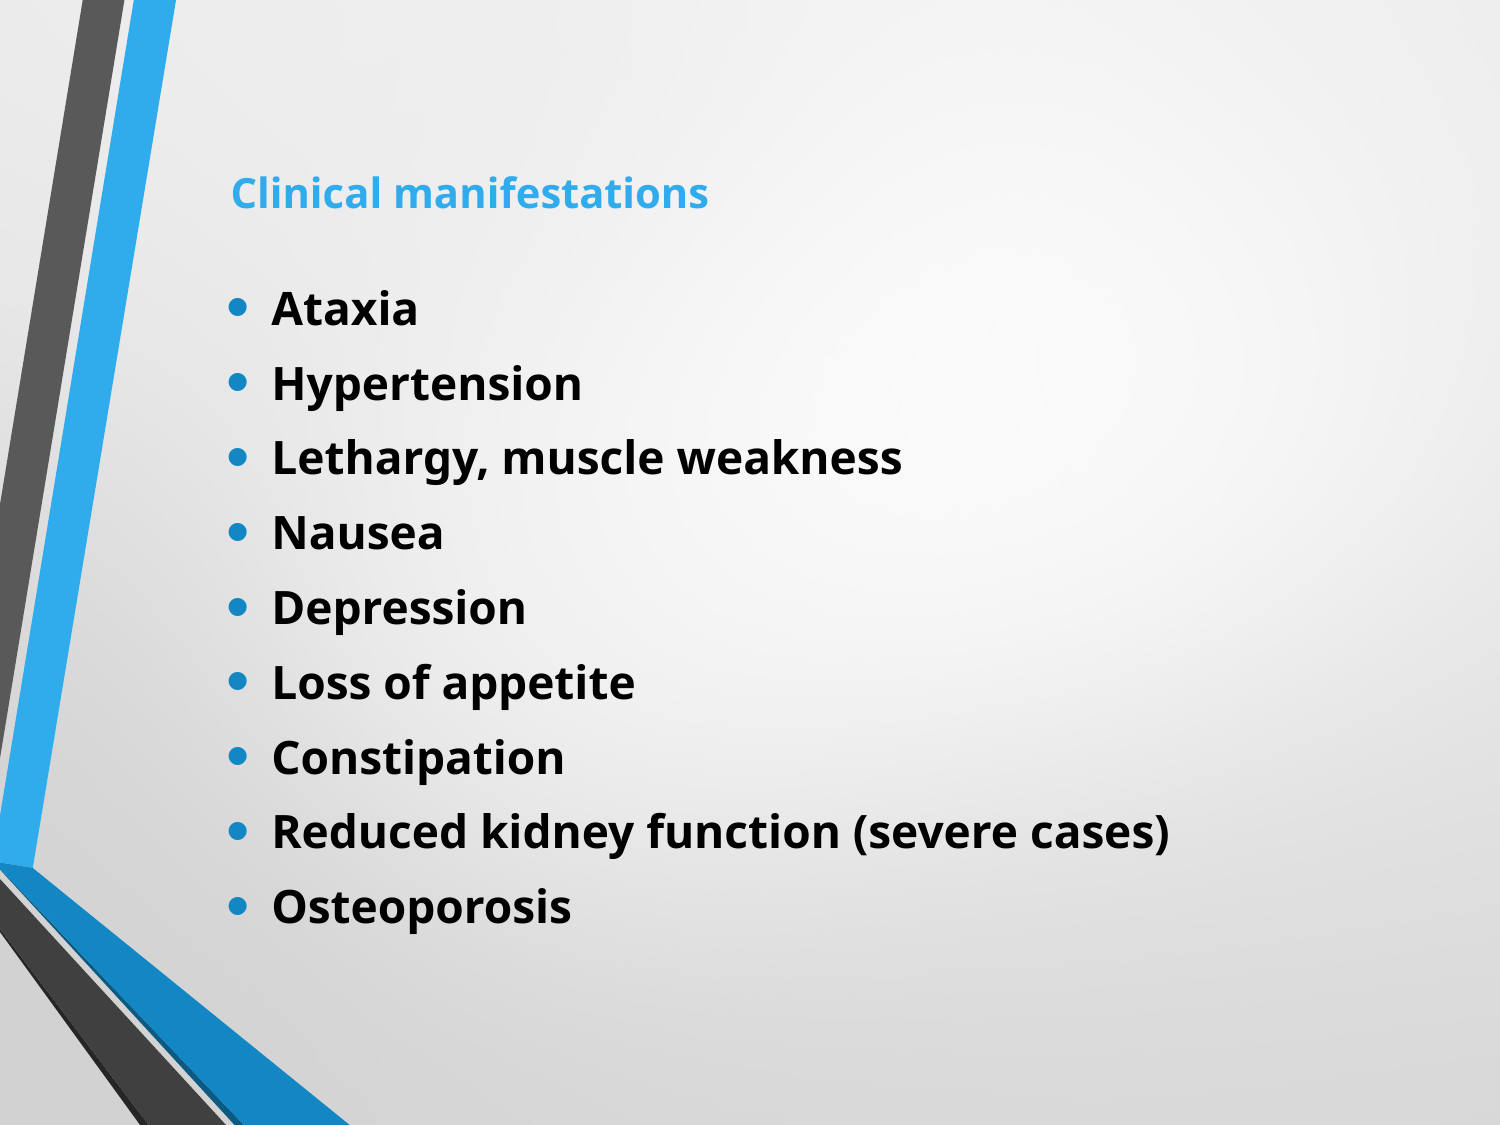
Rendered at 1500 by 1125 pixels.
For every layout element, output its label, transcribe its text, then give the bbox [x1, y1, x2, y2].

list Ataxia Hypertension Lethargy, muscle weakness Nausea Depression Loss of appetite Constipation Reduced kidney function (severe cases) Osteoporosis [211, 271, 1444, 947]
title Clinical manifestations [215, 159, 1449, 225]
